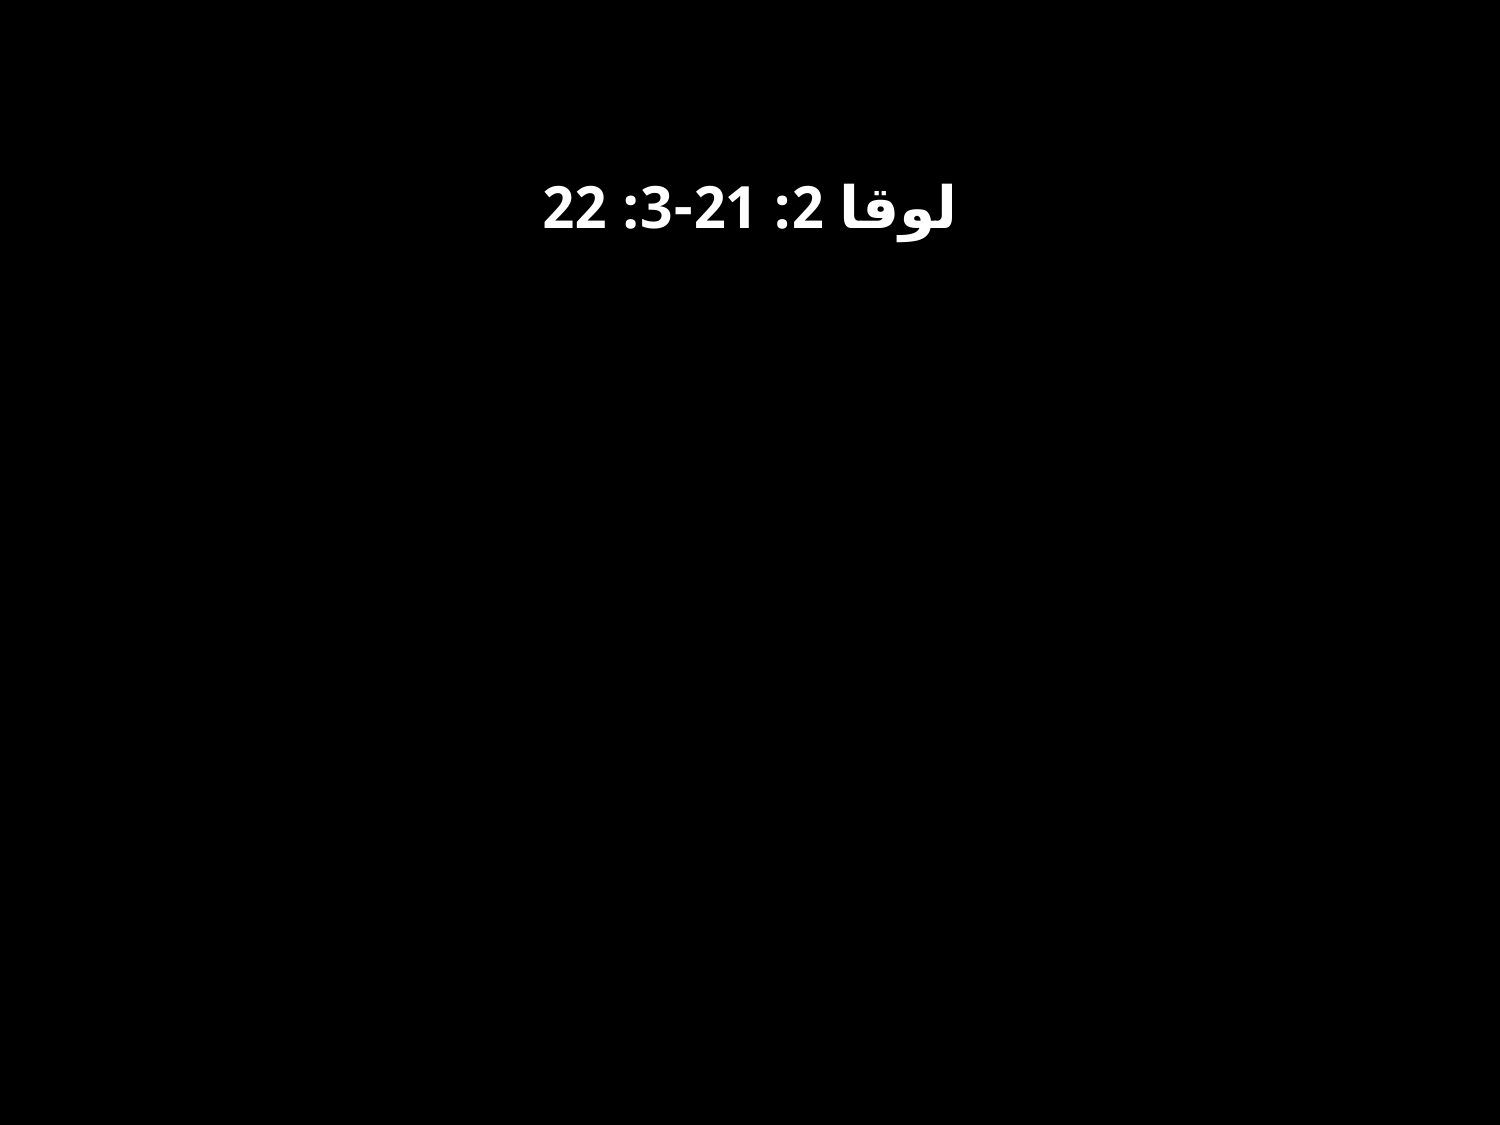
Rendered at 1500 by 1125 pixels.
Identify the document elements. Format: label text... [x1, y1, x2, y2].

text_box لوقا 2: 21-3: 22 [412, 162, 1088, 248]
